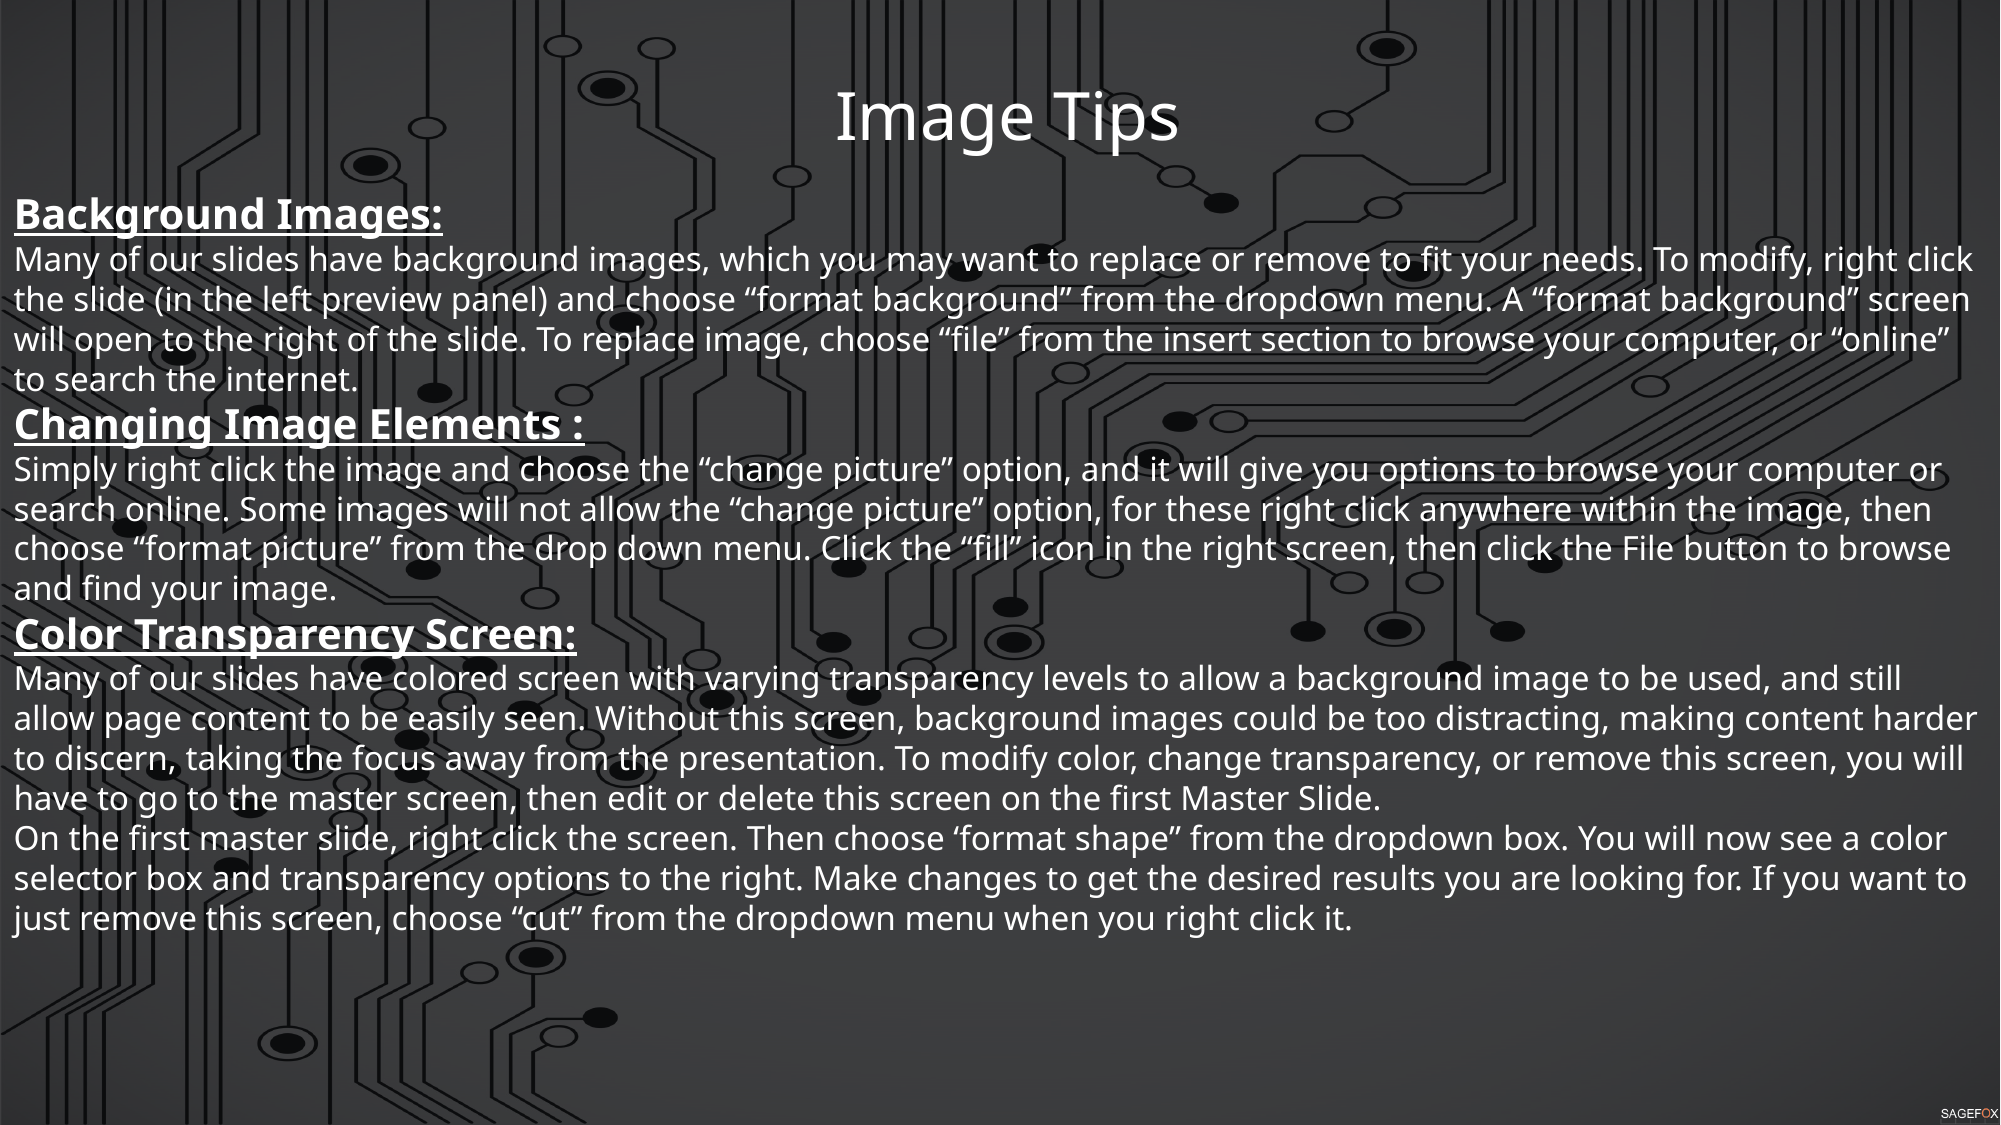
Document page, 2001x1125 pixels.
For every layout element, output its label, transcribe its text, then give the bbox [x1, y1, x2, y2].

text_box Background Images: Many of our slides have background images, which you may want to replace or remove to fit your needs. To modify, right click the slide (in the left preview panel) and choose “format background” from the dropdown menu. A “format background” screen will open to the right of the slide. To replace image, choose “file” from the insert section to browse your computer, or “online” to search the internet. Changing Image Elements : Simply right click the image and choose the “change picture” option, and it will give you options to browse your computer or search online. Some images will not allow the “change picture” option, for these right click anywhere within the image, then choose “format picture” from the drop down menu. Click the “fill” icon in the right screen, then click the File button to browse and find your image. Color Transparency Screen: Many of our slides have colored screen with varying transparency levels to allow a background image to be used, and still allow page content to be easily seen. Without this screen, background images could be too distracting, making content harder to discern, taking the focus away from the presentation. To modify color, change transparency, or remove this screen, you will have to go to the master screen, then edit or delete this screen on the first Master Slide. On the first master slide, right click the screen. Then choose ‘format shape” from the dropdown box. You will now see a color selector box and transparency options to the right. Make changes to get the desired results you are looking for. If you want to just remove this screen, choose “cut” from the dropdown menu when you right click it. [0, 0, 2000, 1125]
title Image Tips [597, 59, 1420, 177]
